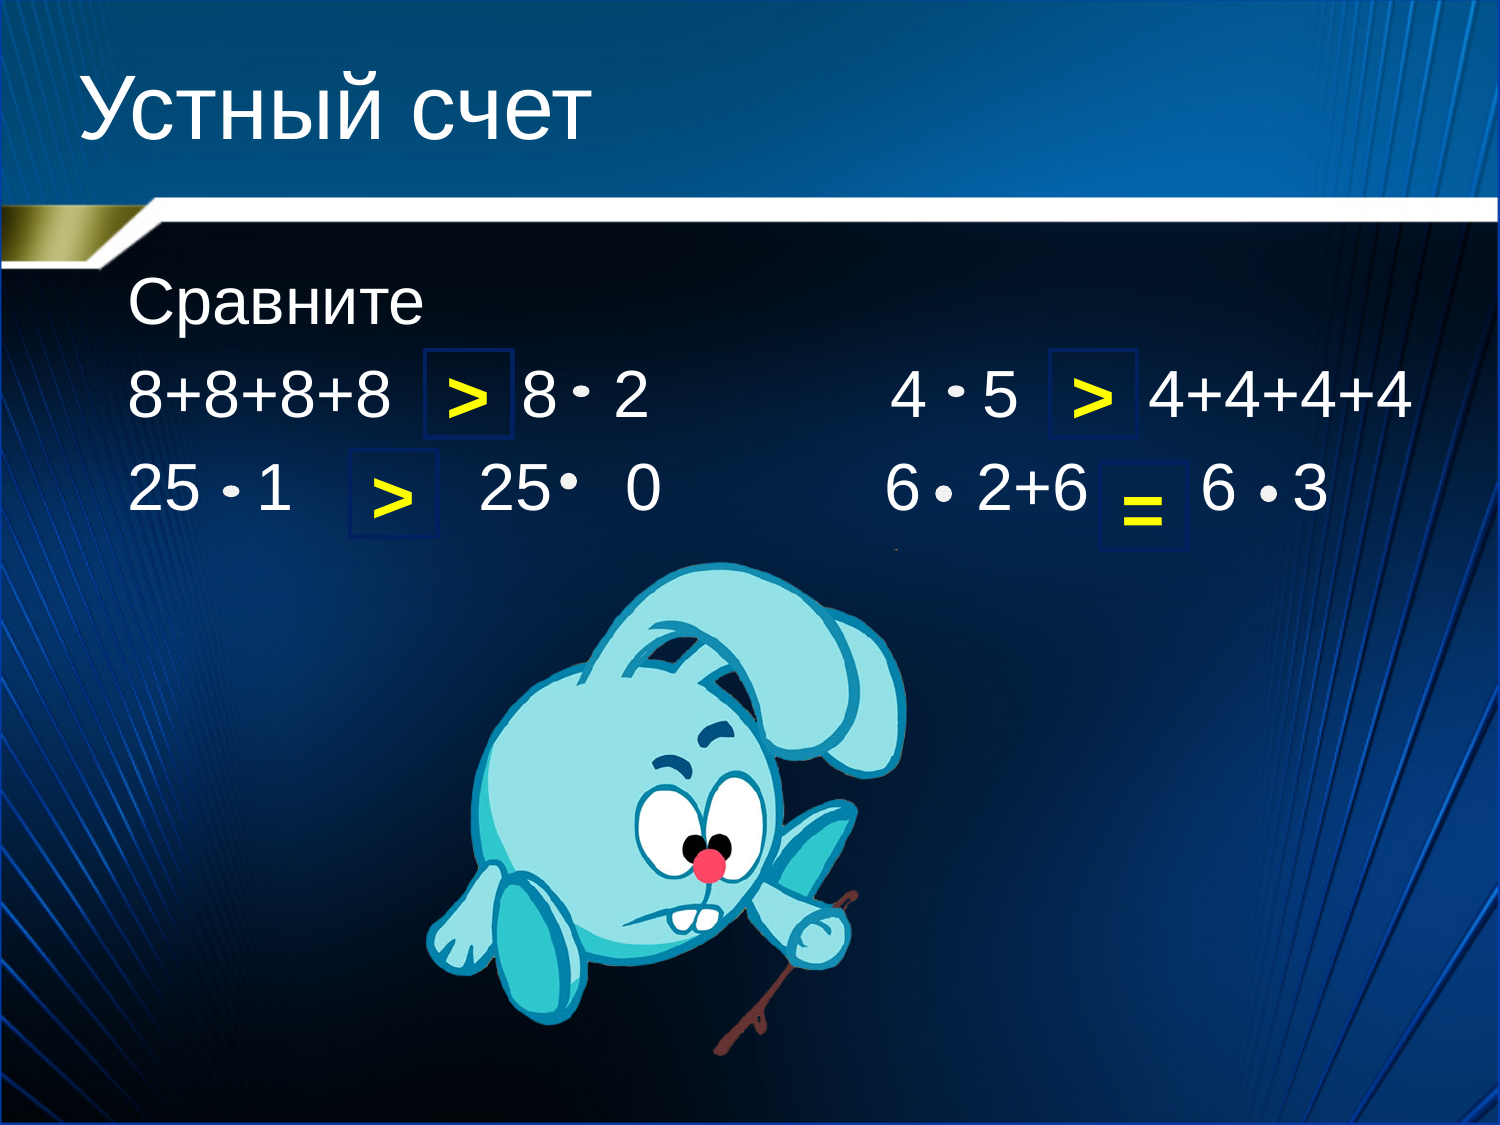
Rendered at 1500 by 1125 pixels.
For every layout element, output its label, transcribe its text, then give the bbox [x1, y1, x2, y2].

text_box [935, 485, 952, 502]
text_box [1260, 485, 1277, 502]
text_box > [1048, 348, 1139, 440]
list Сравните 8+8+8+8 8 2 4 5 4+4+4+4 25 1 25 0 6 2+6 6 3 [112, 249, 1451, 1076]
text_box [222, 485, 240, 498]
picture [0, 0, 1500, 1125]
text_box > [348, 448, 440, 539]
text_box > [423, 348, 515, 440]
title Устный счет [62, 0, 1451, 206]
text_box [572, 385, 590, 398]
text_box = [1098, 460, 1190, 552]
text_box [560, 472, 577, 490]
text_box [947, 385, 965, 398]
